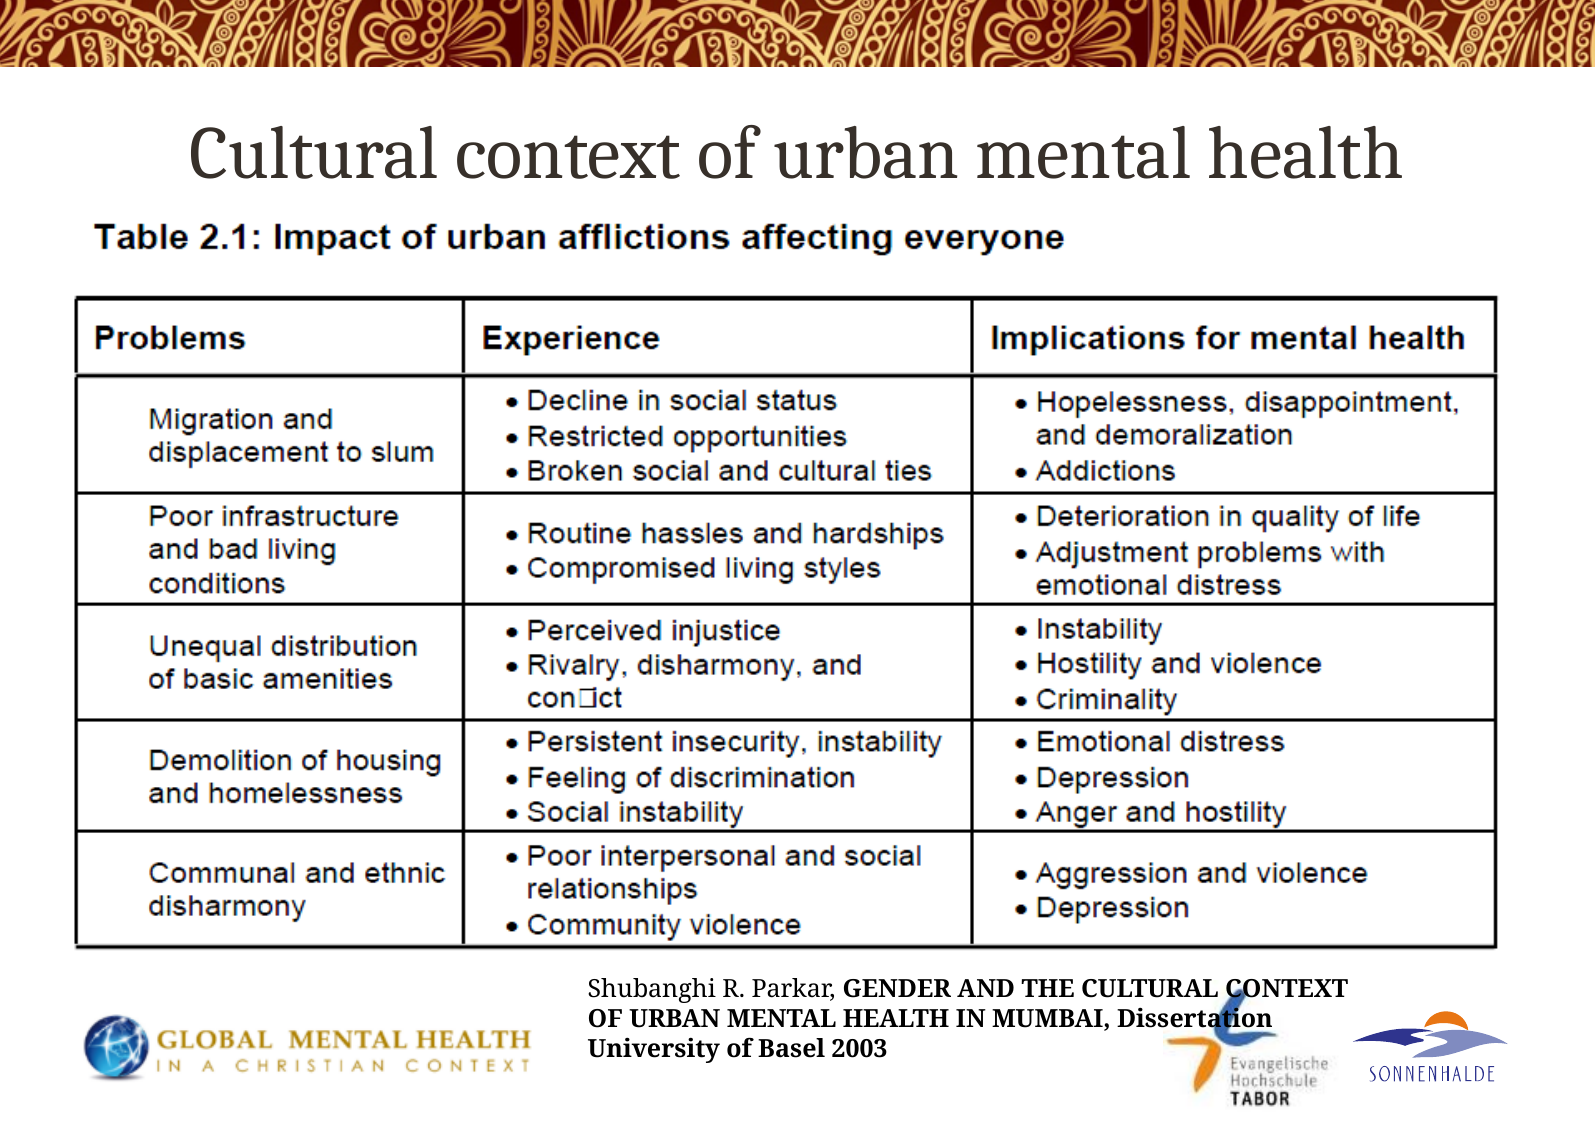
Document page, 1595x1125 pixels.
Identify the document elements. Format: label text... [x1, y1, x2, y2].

picture [81, 1010, 538, 1083]
title Cultural context of urban mental health [79, 54, 1516, 194]
text_box Shubanghi R. Parkar, GENDER AND THE CULTURAL CONTEXT OF URBAN MENTAL HEALTH IN MUMBAI, Dissertation University of Basel 2003 [572, 973, 1377, 1070]
picture [1163, 1070, 1345, 1113]
picture [0, 0, 1595, 67]
picture [25, 196, 1570, 966]
